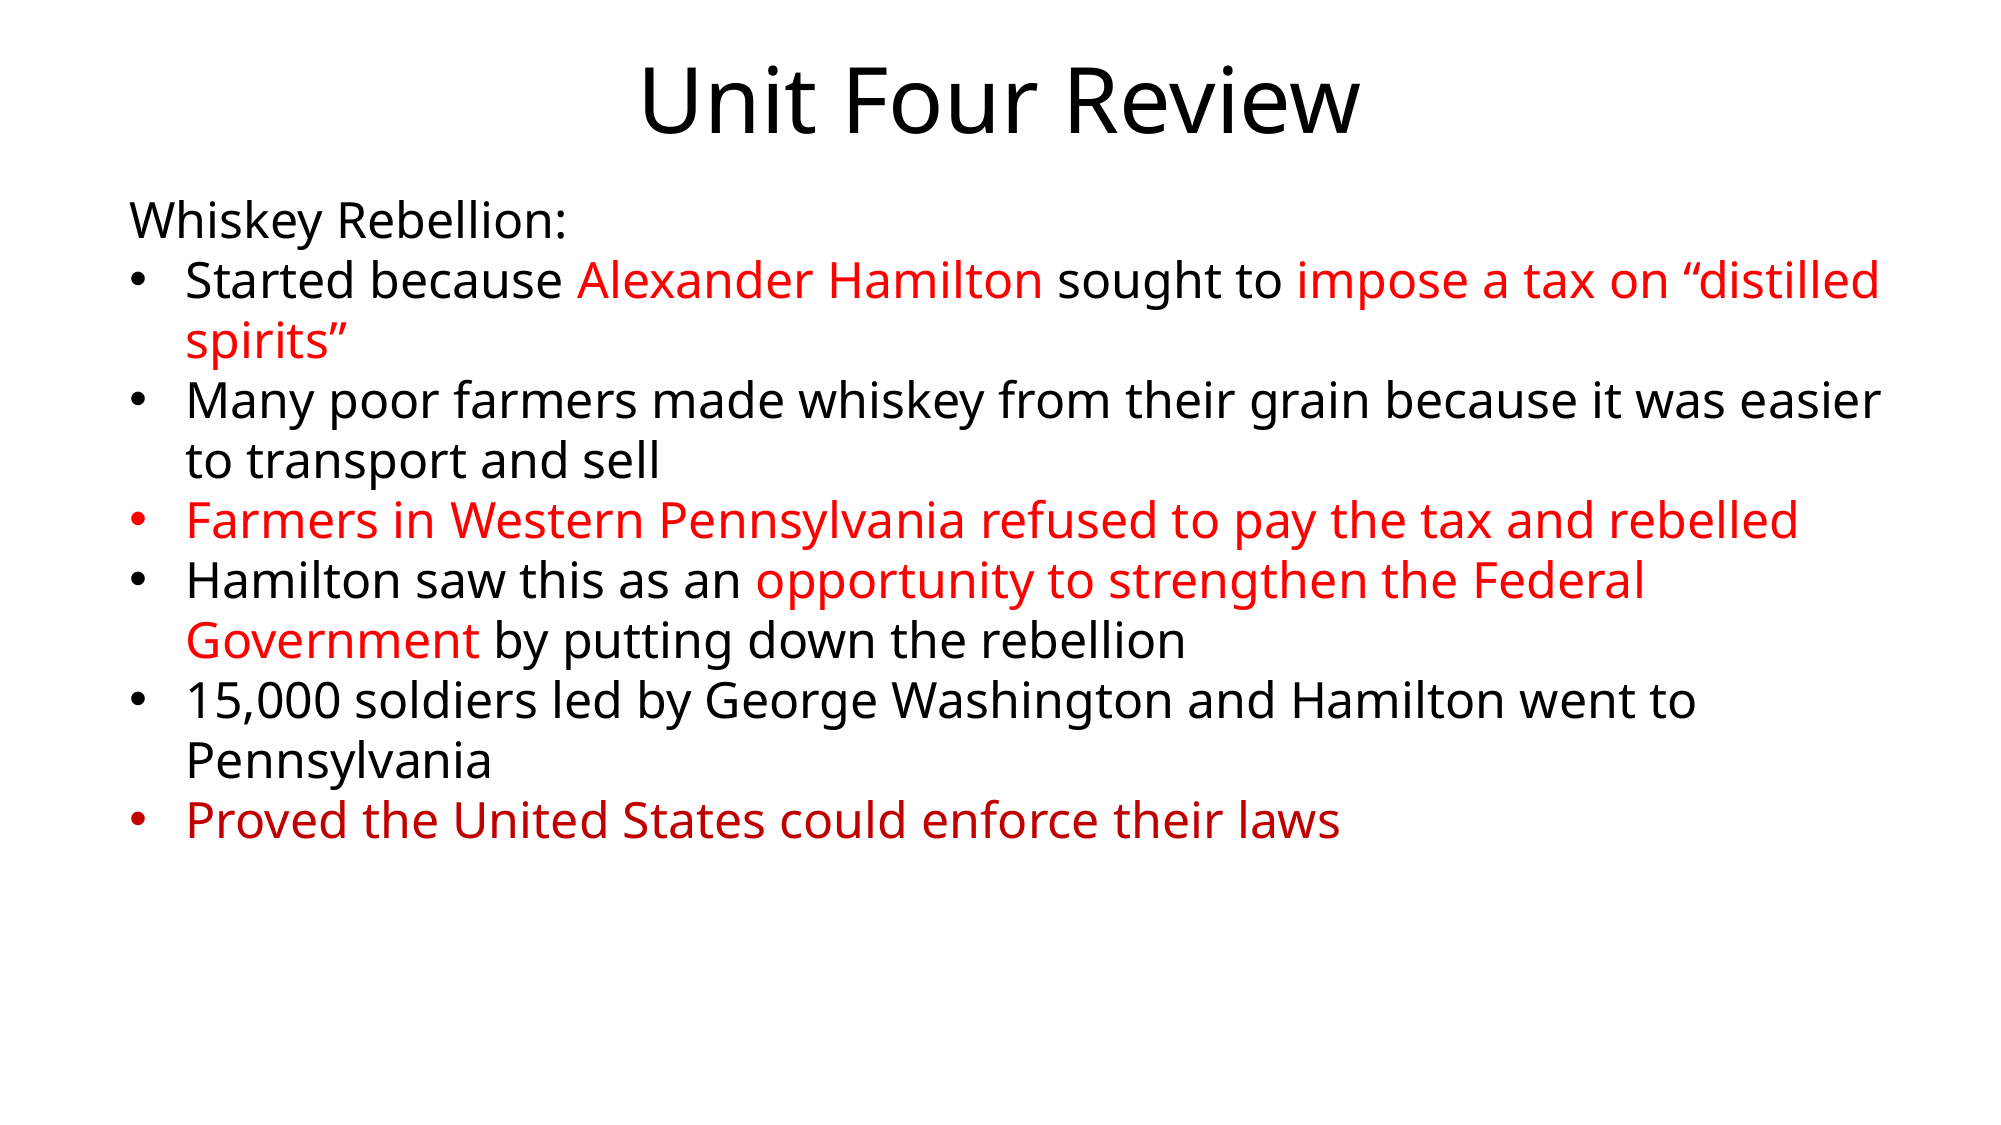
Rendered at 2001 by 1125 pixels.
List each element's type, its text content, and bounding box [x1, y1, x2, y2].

text_box Whiskey Rebellion: Started because Alexander Hamilton sought to impose a tax on “distilled spirits” Many poor farmers made whiskey from their grain because it was easier to transport and sell Farmers in Western Pennsylvania refused to pay the tax and rebelled Hamilton saw this as an opportunity to strengthen the Federal Government by putting down the rebellion 15,000 soldiers led by George Washington and Hamilton went to Pennsylvania Proved the United States could enforce their laws [114, 181, 1948, 976]
title Unit Four Review [137, 0, 1863, 181]
